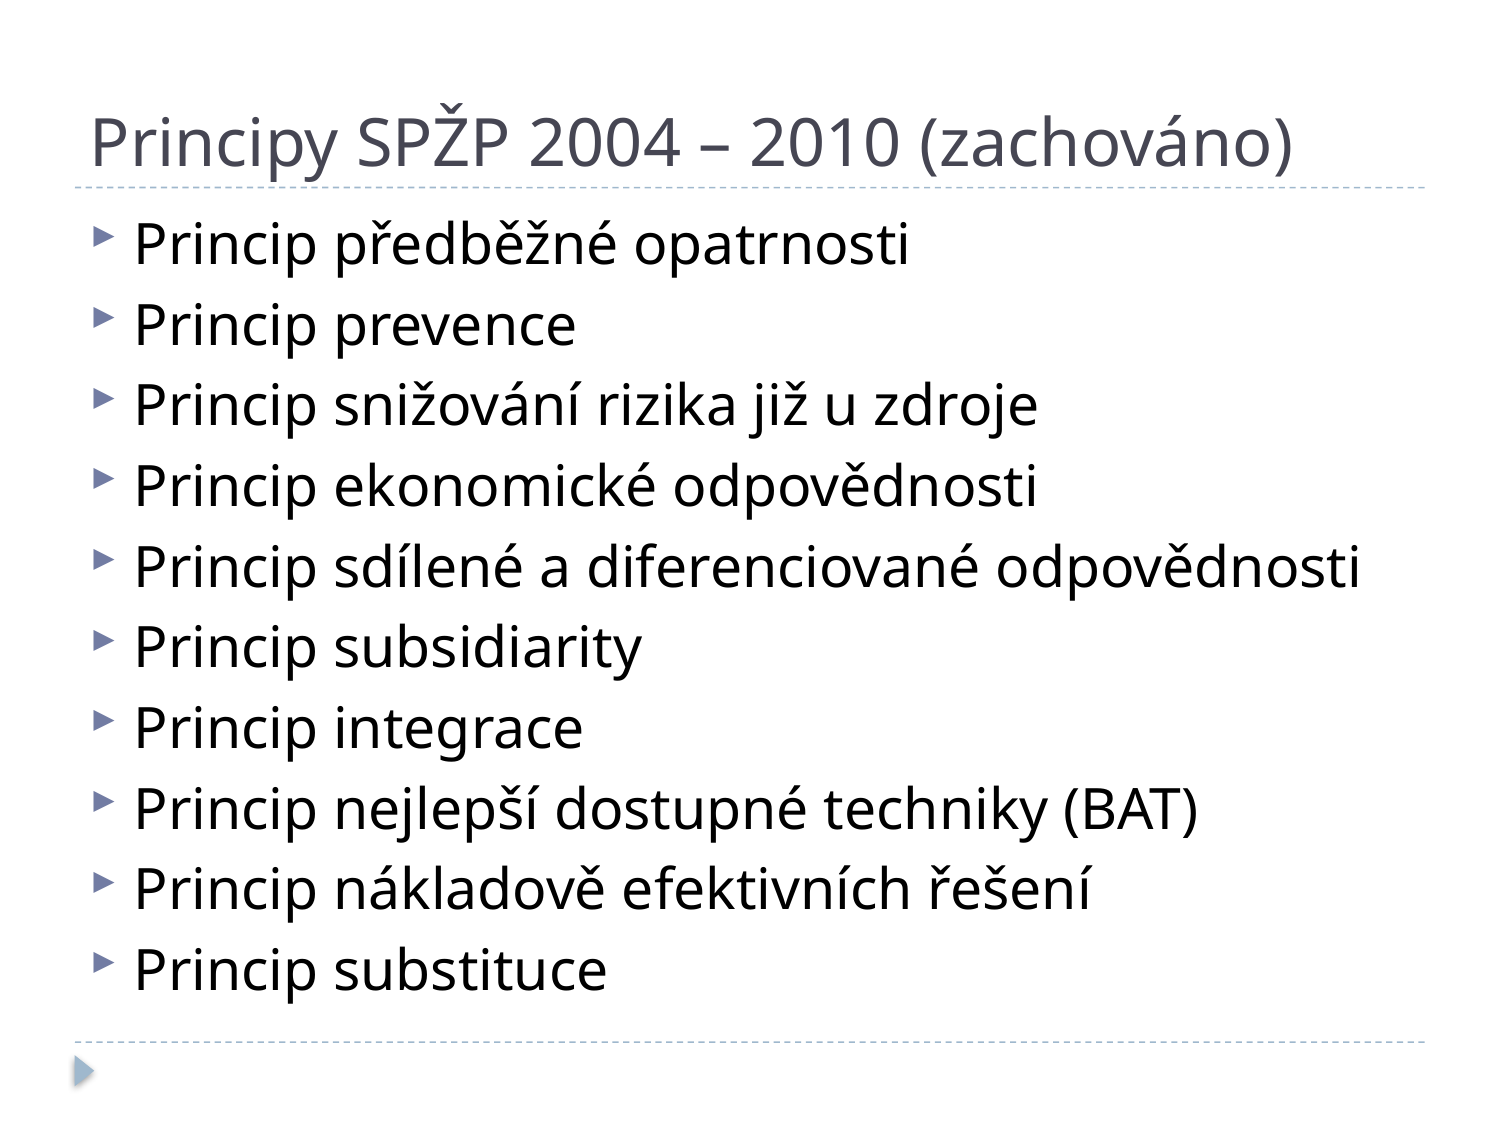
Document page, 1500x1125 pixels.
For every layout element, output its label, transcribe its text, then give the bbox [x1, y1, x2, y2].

list Princip předběžné opatrnosti Princip prevence Princip snižování rizika již u zdroje Princip ekonomické odpovědnosti Princip sdílené a diferenciované odpovědnosti Princip subsidiarity Princip integrace Princip nejlepší dostupné techniky (BAT) Princip nákladově efektivních řešení Princip substituce [75, 200, 1425, 1010]
title Principy SPŽP 2004 – 2010 (zachováno) [75, 24, 1425, 188]
